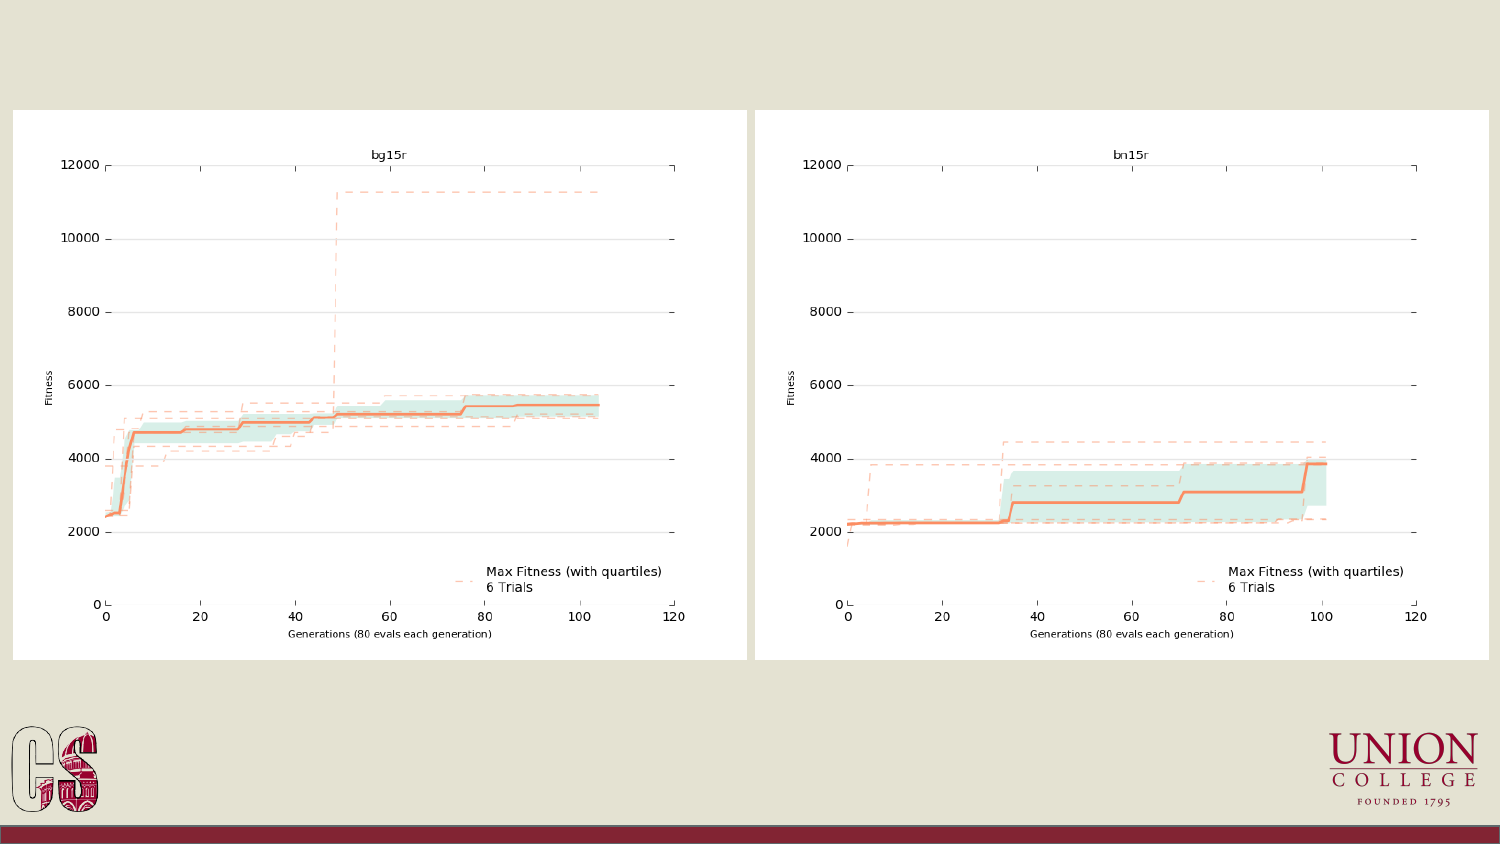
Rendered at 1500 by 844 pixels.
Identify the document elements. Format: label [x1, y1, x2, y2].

picture [755, 110, 1489, 661]
picture [1307, 712, 1500, 826]
picture [9, 724, 100, 815]
picture [13, 110, 747, 661]
